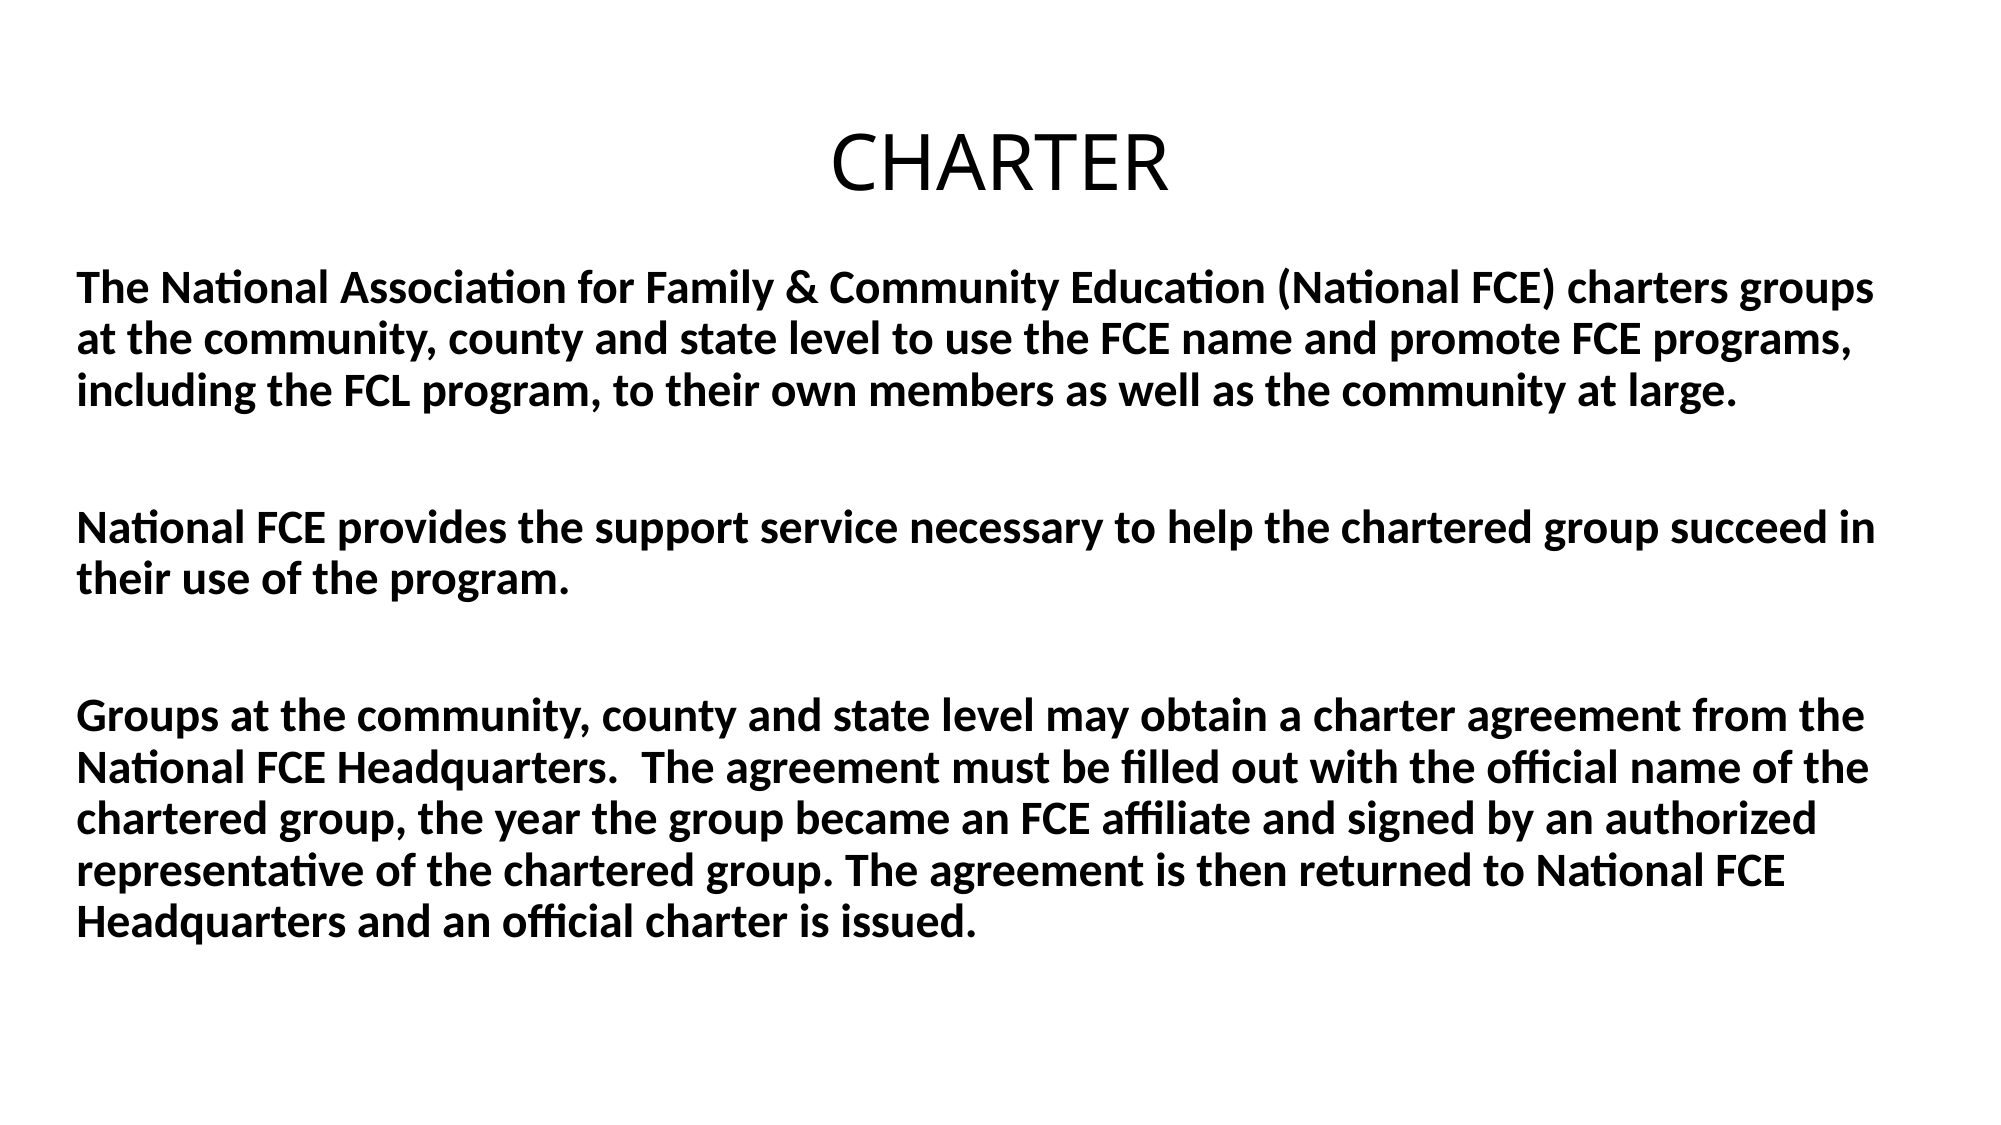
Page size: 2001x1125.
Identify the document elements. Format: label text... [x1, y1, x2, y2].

title CHARTER [137, 59, 1863, 254]
list The National Association for Family & Community Education (National FCE) charters groups at the community, county and state level to use the FCE name and promote FCE programs, including the FCL program, to their own members as well as the community at large. National FCE provides the support service necessary to help the chartered group succeed in their use of the program. Groups at the community, county and state level may obtain a charter agreement from the National FCE Headquarters. The agreement must be filled out with the official name of the chartered group, the year the group became an FCE affiliate and signed by an authorized representative of the chartered group. The agreement is then returned to National FCE Headquarters and an official charter is issued. [61, 254, 1935, 969]
